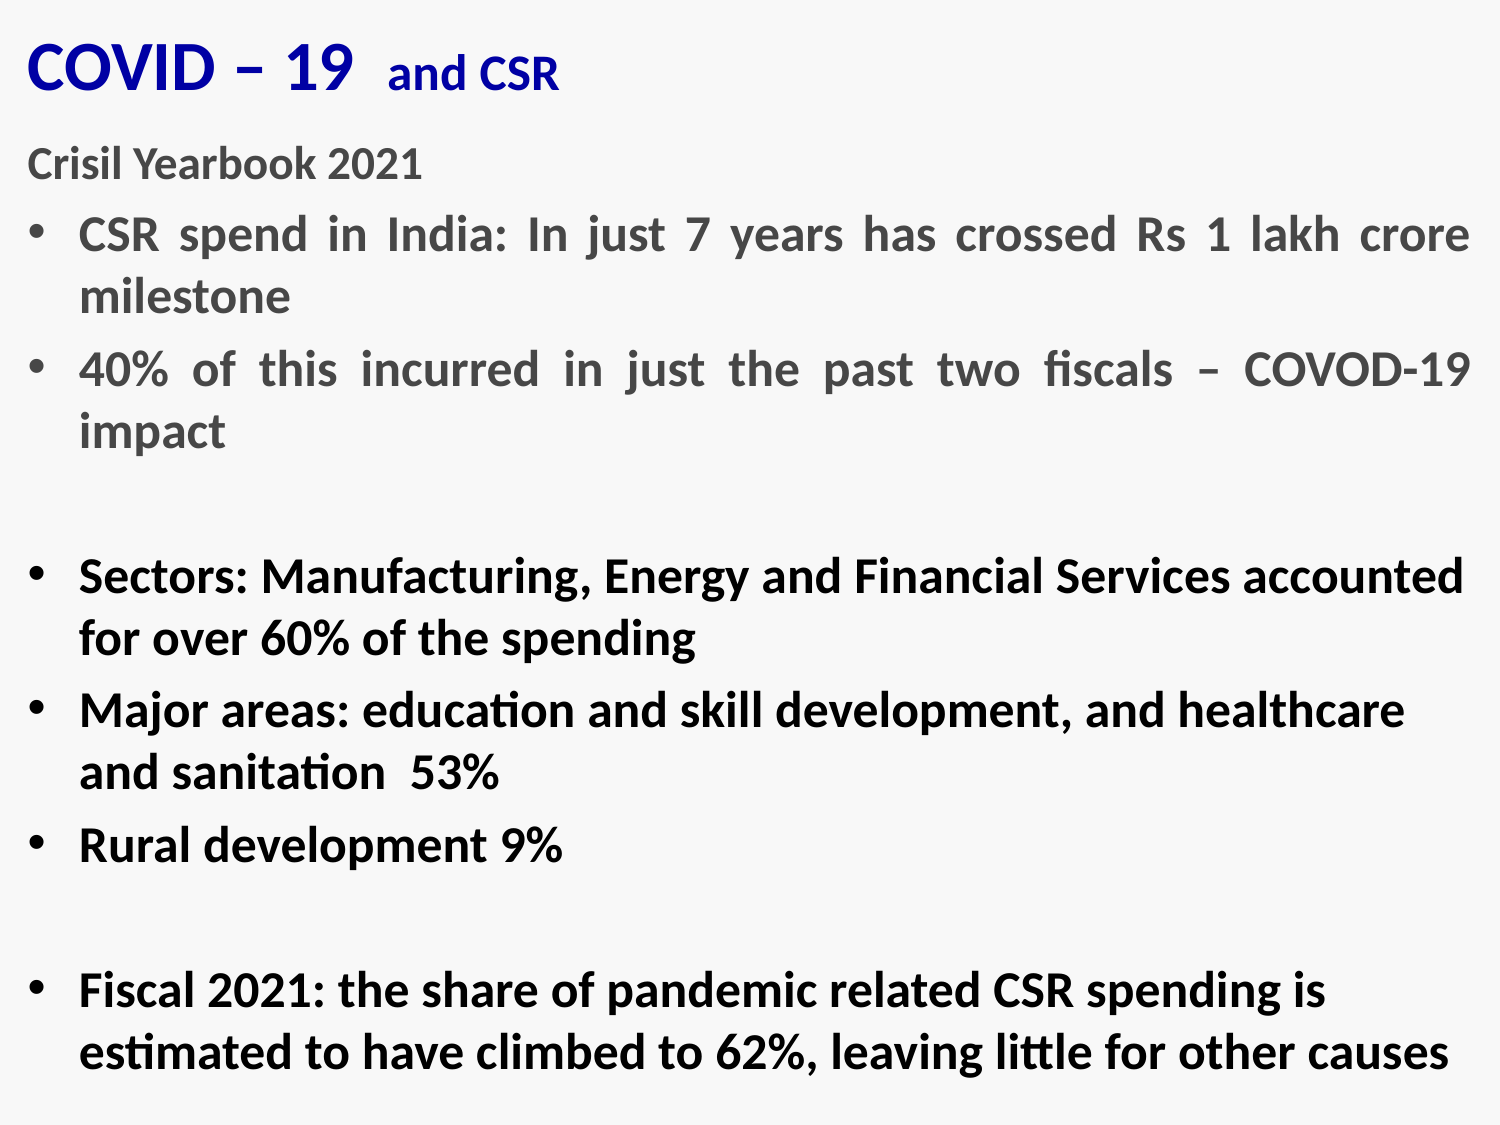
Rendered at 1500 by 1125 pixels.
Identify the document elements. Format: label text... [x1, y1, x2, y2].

list Crisil Yearbook 2021 CSR spend in India: In just 7 years has crossed Rs 1 lakh crore milestone 40% of this incurred in just the past two fiscals – COVOD-19 impact Sectors: Manufacturing, Energy and Financial Services accounted for over 60% of the spending Major areas: education and skill development, and healthcare and sanitation 53% Rural development 9% Fiscal 2021: the share of pandemic related CSR spending is estimated to have climbed to 62%, leaving little for other causes [12, 125, 1488, 1113]
title COVID – 19 and CSR [12, 12, 1488, 113]
